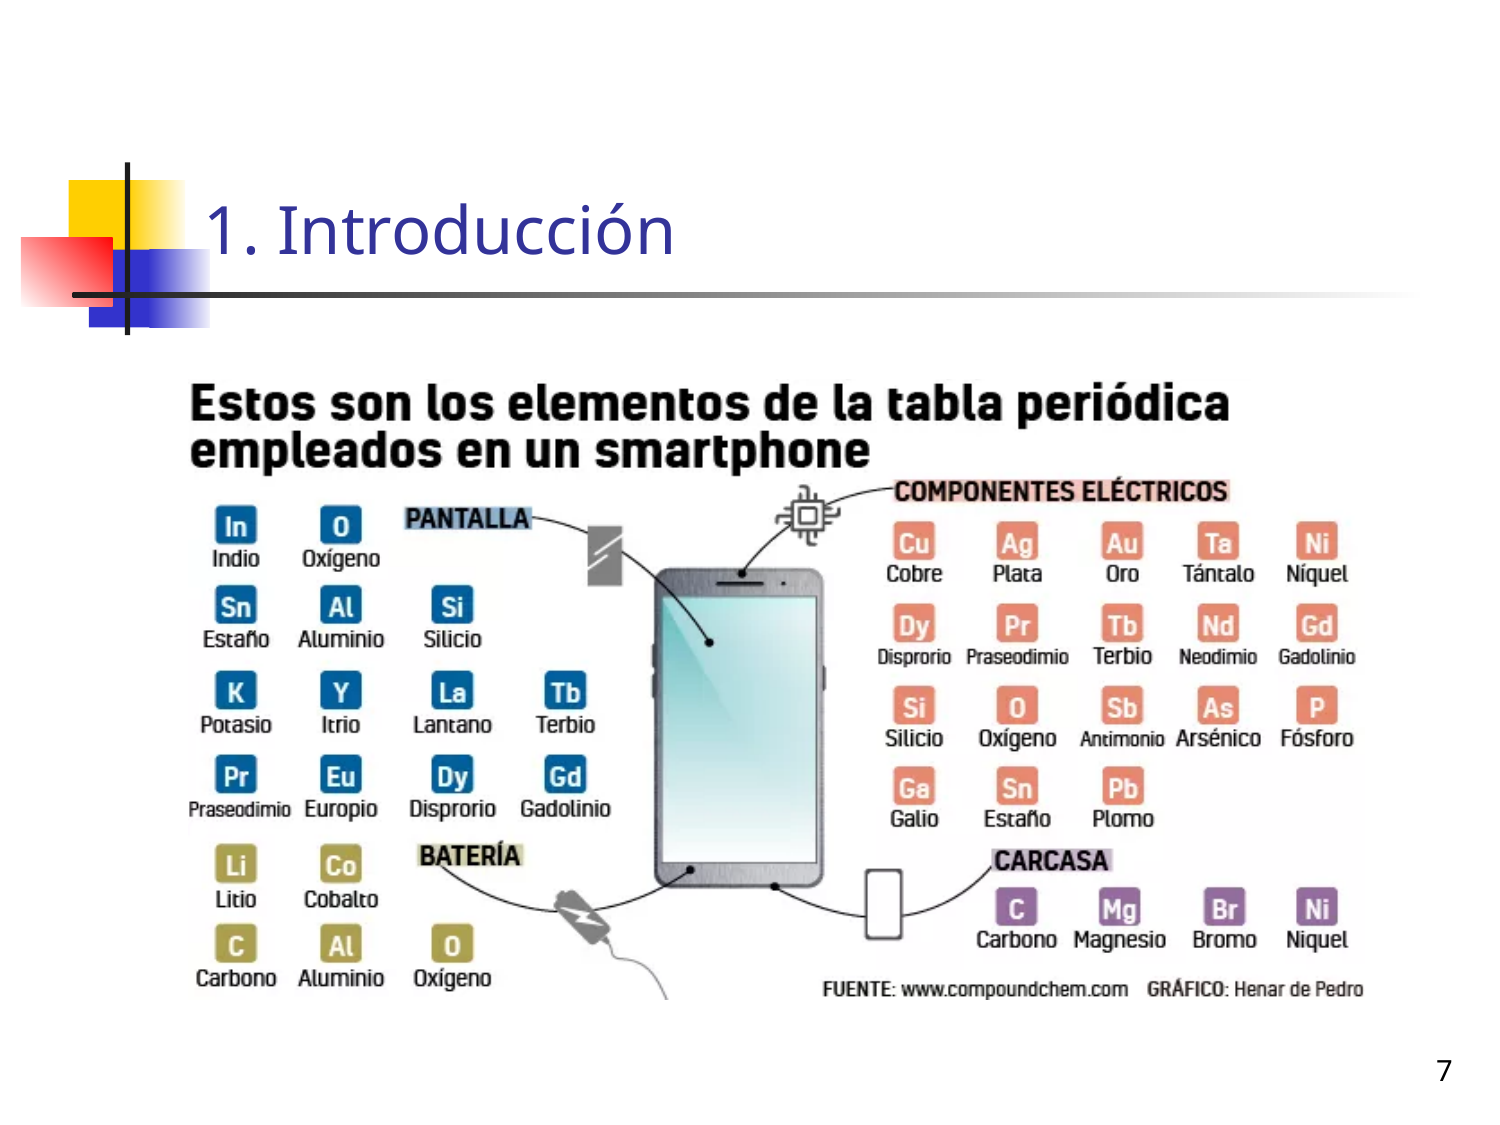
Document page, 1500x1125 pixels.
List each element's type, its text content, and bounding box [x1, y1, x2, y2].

slide_number 7 [1155, 1024, 1468, 1100]
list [188, 379, 1365, 1000]
title 1. Introducción [188, 35, 1468, 275]
